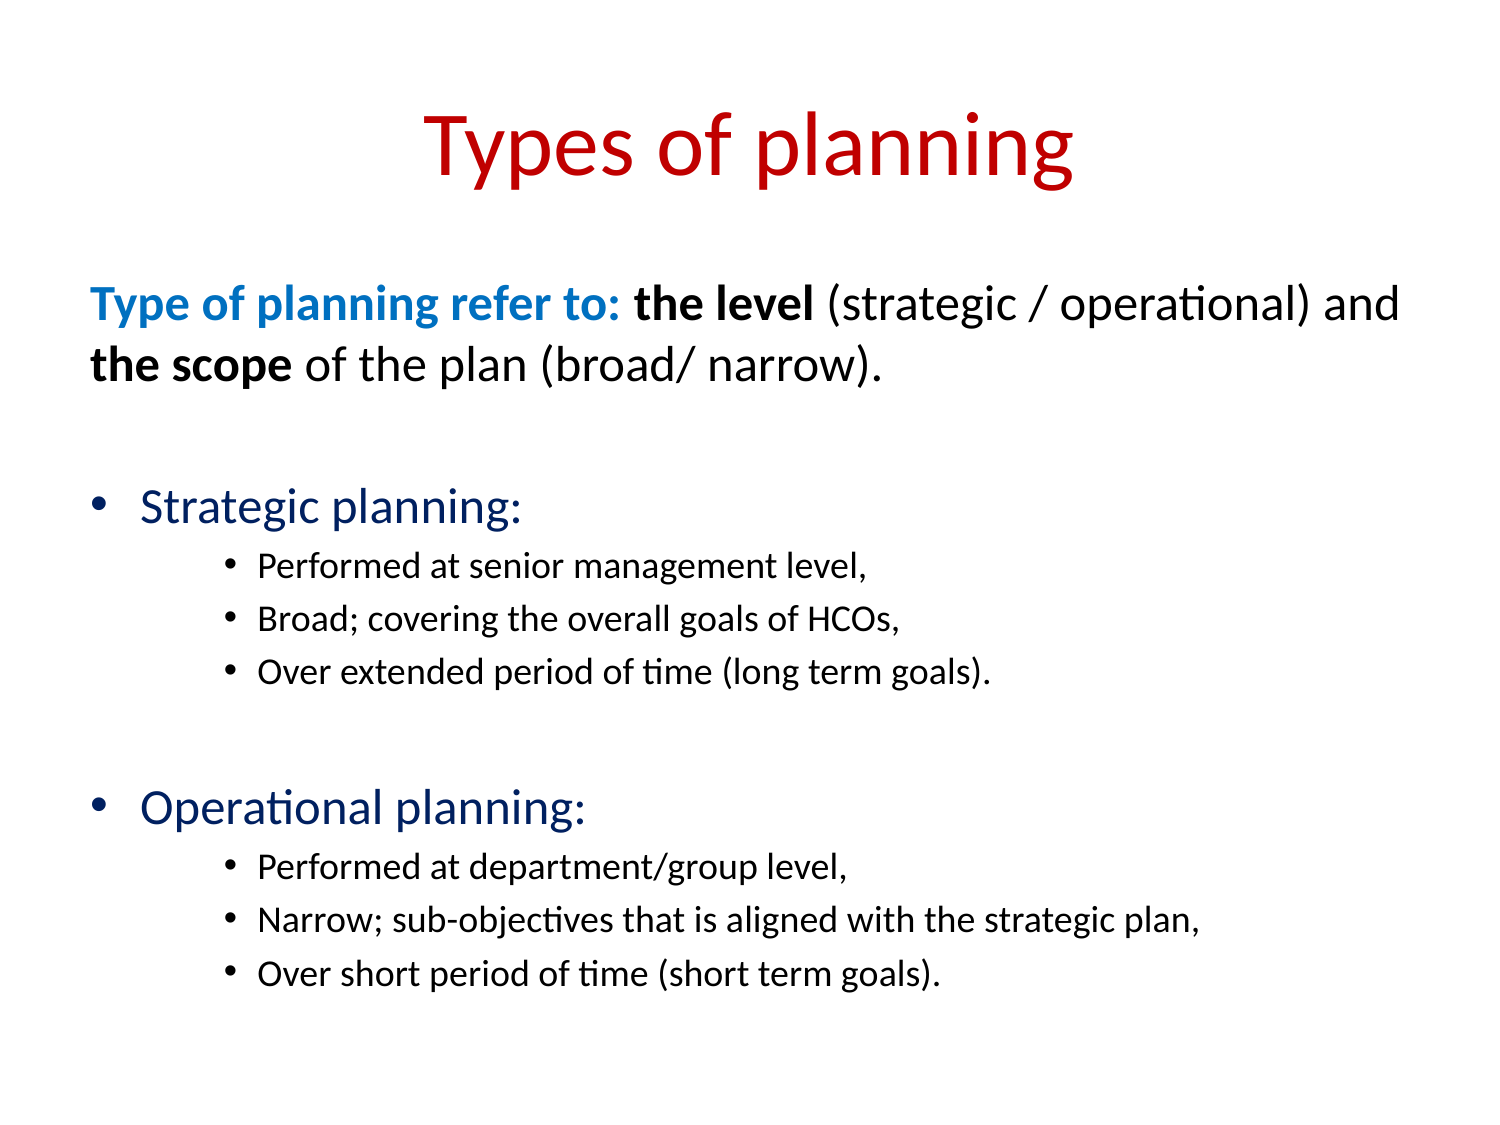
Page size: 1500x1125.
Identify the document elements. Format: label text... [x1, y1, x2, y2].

list Type of planning refer to: the level (strategic / operational) and the scope of the plan (broad/ narrow). Strategic planning: Performed at senior management level, Broad; covering the overall goals of HCOs, Over extended period of time (long term goals). Operational planning: Performed at department/group level, Narrow; sub-objectives that is aligned with the strategic plan, Over short period of time (short term goals). [75, 262, 1425, 1005]
title Types of planning [75, 45, 1425, 233]
